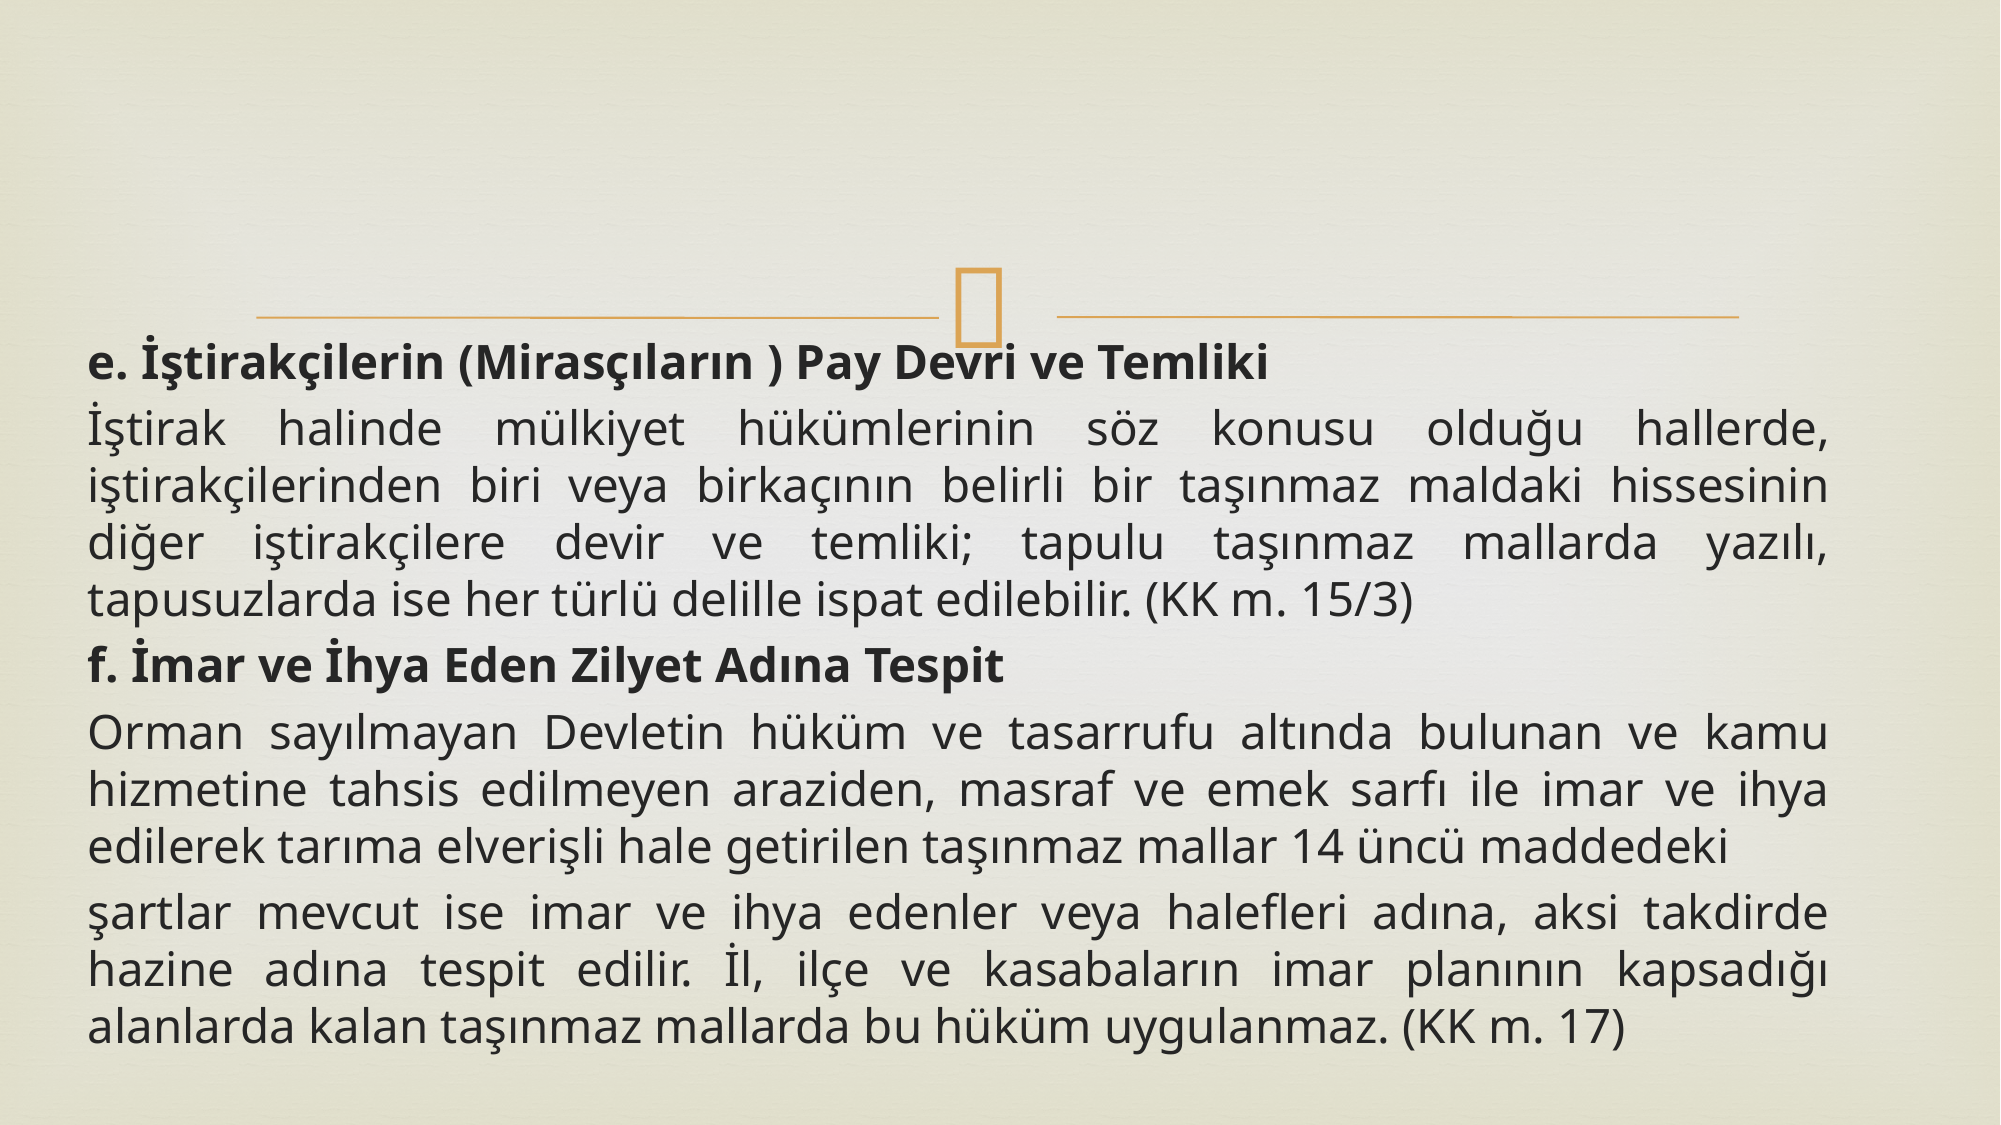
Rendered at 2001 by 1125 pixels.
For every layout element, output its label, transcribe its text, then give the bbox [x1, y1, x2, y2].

list e. İştirakçilerin (Mirasçıların ) Pay Devri ve Temliki İştirak halinde mülkiyet hükümlerinin söz konusu olduğu hallerde, iştirakçilerinden biri veya birkaçının belirli bir taşınmaz maldaki hissesinin diğer iştirakçilere devir ve temliki; tapulu taşınmaz mallarda yazılı, tapusuzlarda ise her türlü delille ispat edilebilir. (KK m. 15/3) f. İmar ve İhya Eden Zilyet Adına Tespit Orman sayılmayan Devletin hüküm ve tasarrufu altında bulunan ve kamu hizmetine tahsis edilmeyen araziden, masraf ve emek sarfı ile imar ve ihya edilerek tarıma elverişli hale getirilen taşınmaz mallar 14 üncü maddedeki şartlar mevcut ise imar ve ihya edenler veya halefleri adına, aksi takdirde hazine adına tespit edilir. İl, ilçe ve kasabaların imar planının kapsadığı alanlarda kalan taşınmaz mallarda bu hüküm uygulanmaz. (KK m. 17) [72, 324, 1848, 1067]
